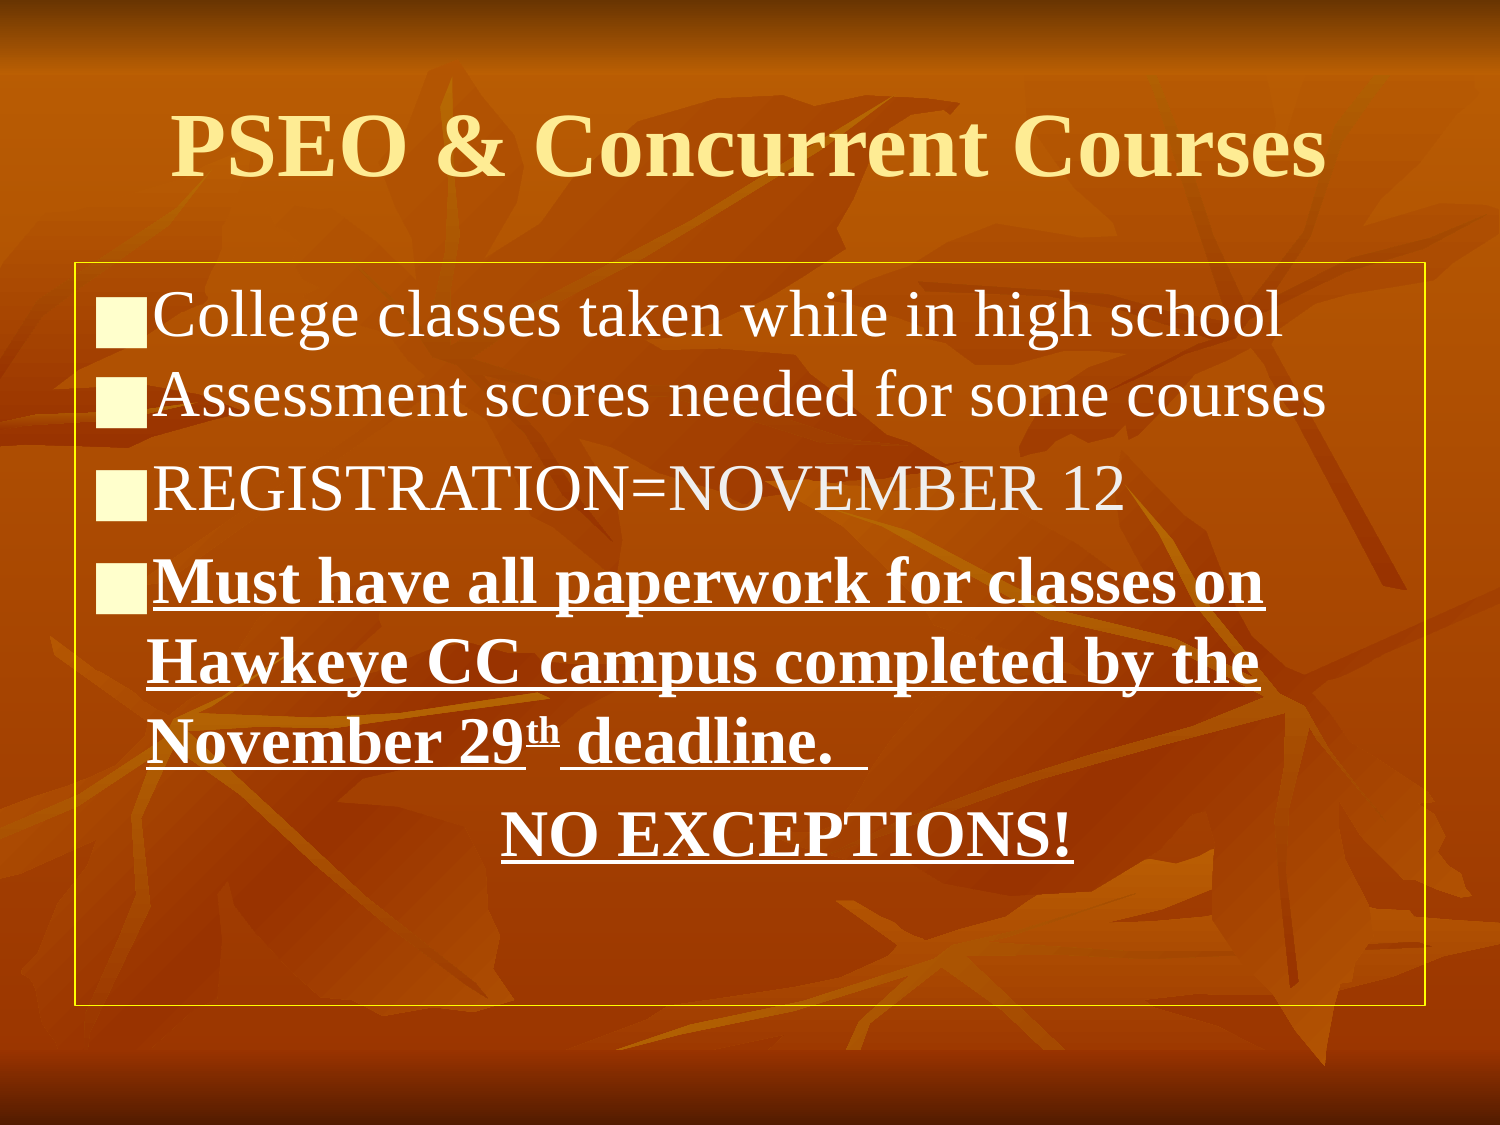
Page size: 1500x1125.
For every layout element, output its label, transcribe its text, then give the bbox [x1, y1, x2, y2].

title PSEO & Concurrent Courses [75, 45, 1425, 234]
list College classes taken while in high school Assessment scores needed for some courses REGISTRATION=NOVEMBER 12 Must have all paperwork for classes on Hawkeye CC campus completed by the November 29th deadline. NO EXCEPTIONS! [75, 262, 1425, 1006]
